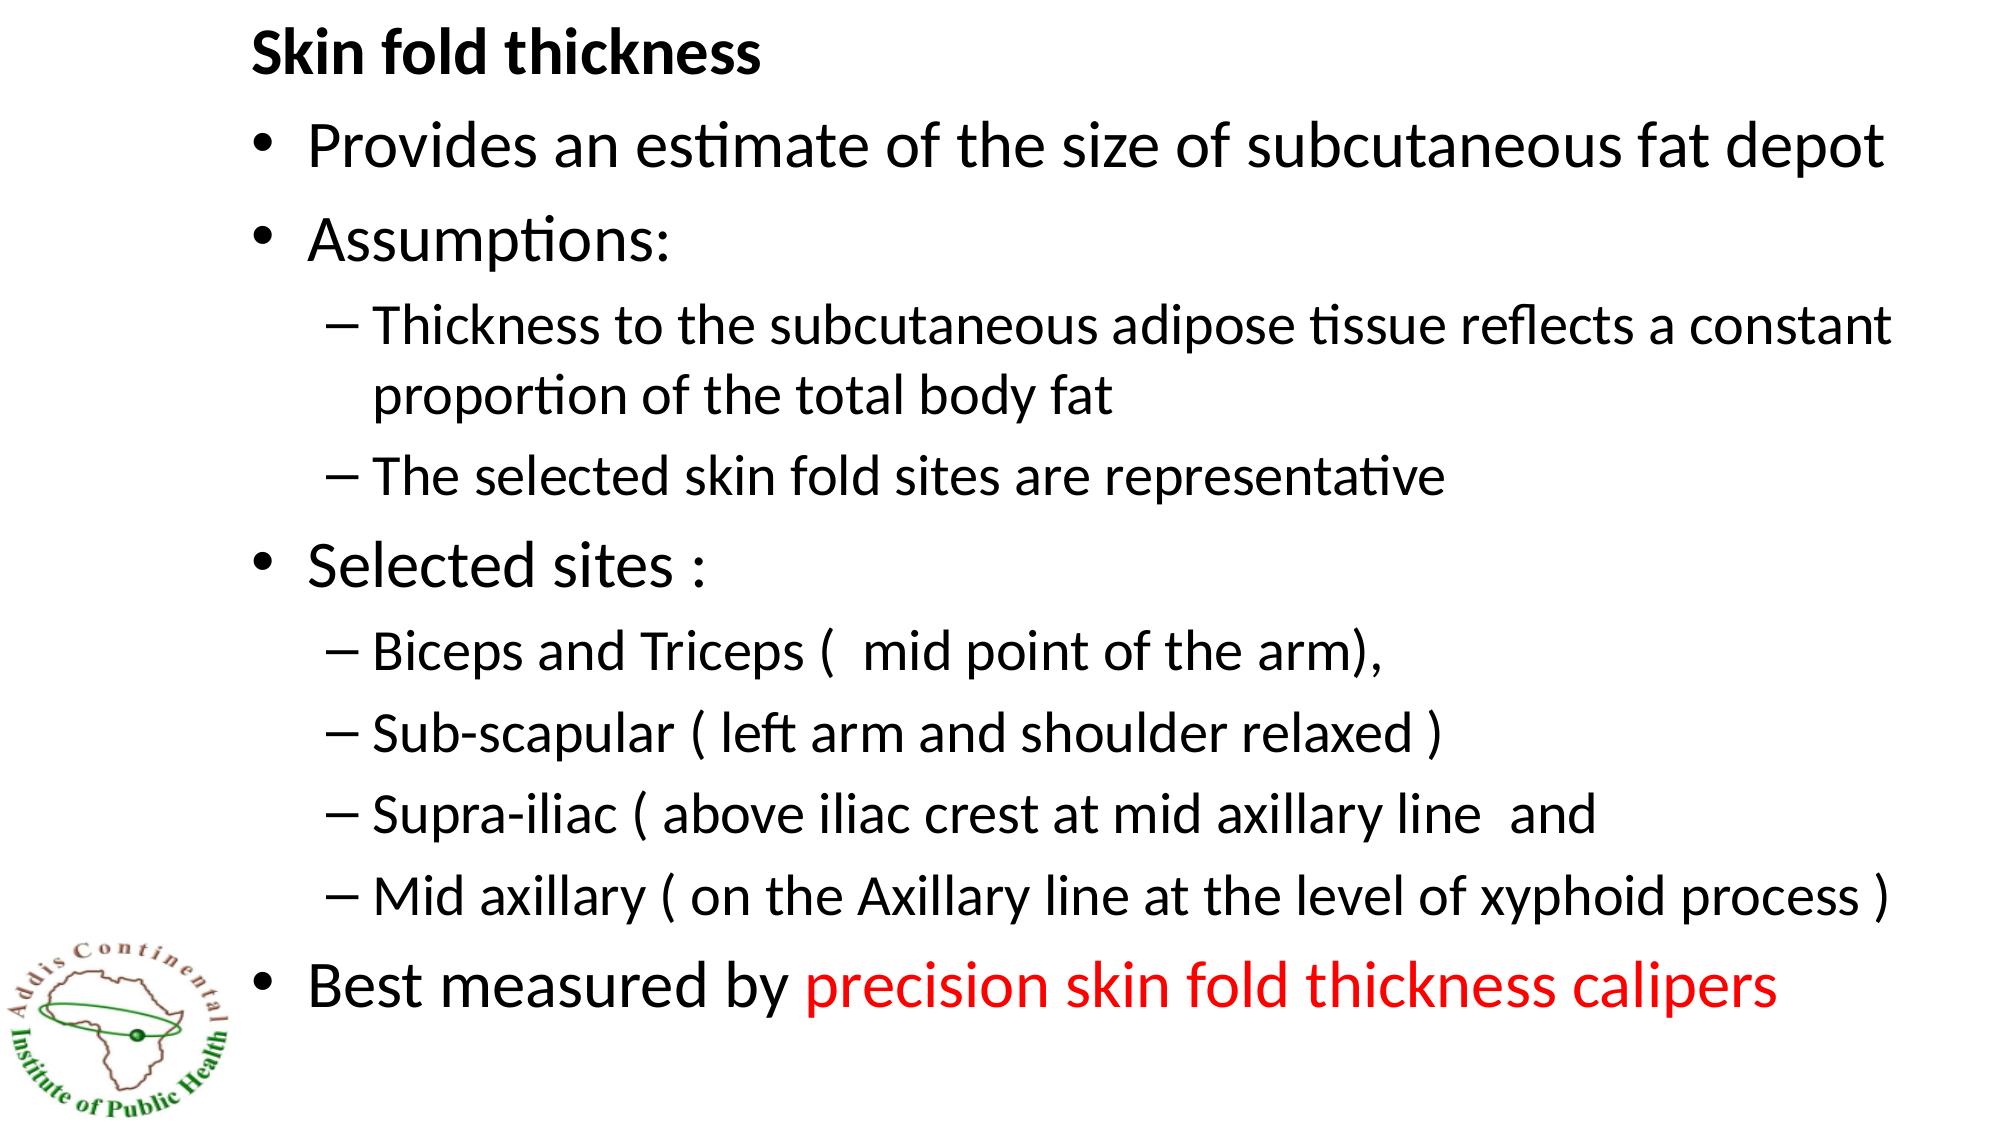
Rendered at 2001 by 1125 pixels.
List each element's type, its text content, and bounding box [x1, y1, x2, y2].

list Skin fold thickness Provides an estimate of the size of subcutaneous fat depot Assumptions: Thickness to the subcutaneous adipose tissue reflects a constant proportion of the total body fat The selected skin fold sites are representative Selected sites : Biceps and Triceps ( mid point of the arm), Sub-scapular ( left arm and shoulder relaxed ) Supra-iliac ( above iliac crest at mid axillary line and Mid axillary ( on the Axillary line at the level of xyphoid process ) Best measured by precision skin fold thickness calipers [236, 0, 2000, 1125]
picture [0, 940, 236, 1125]
